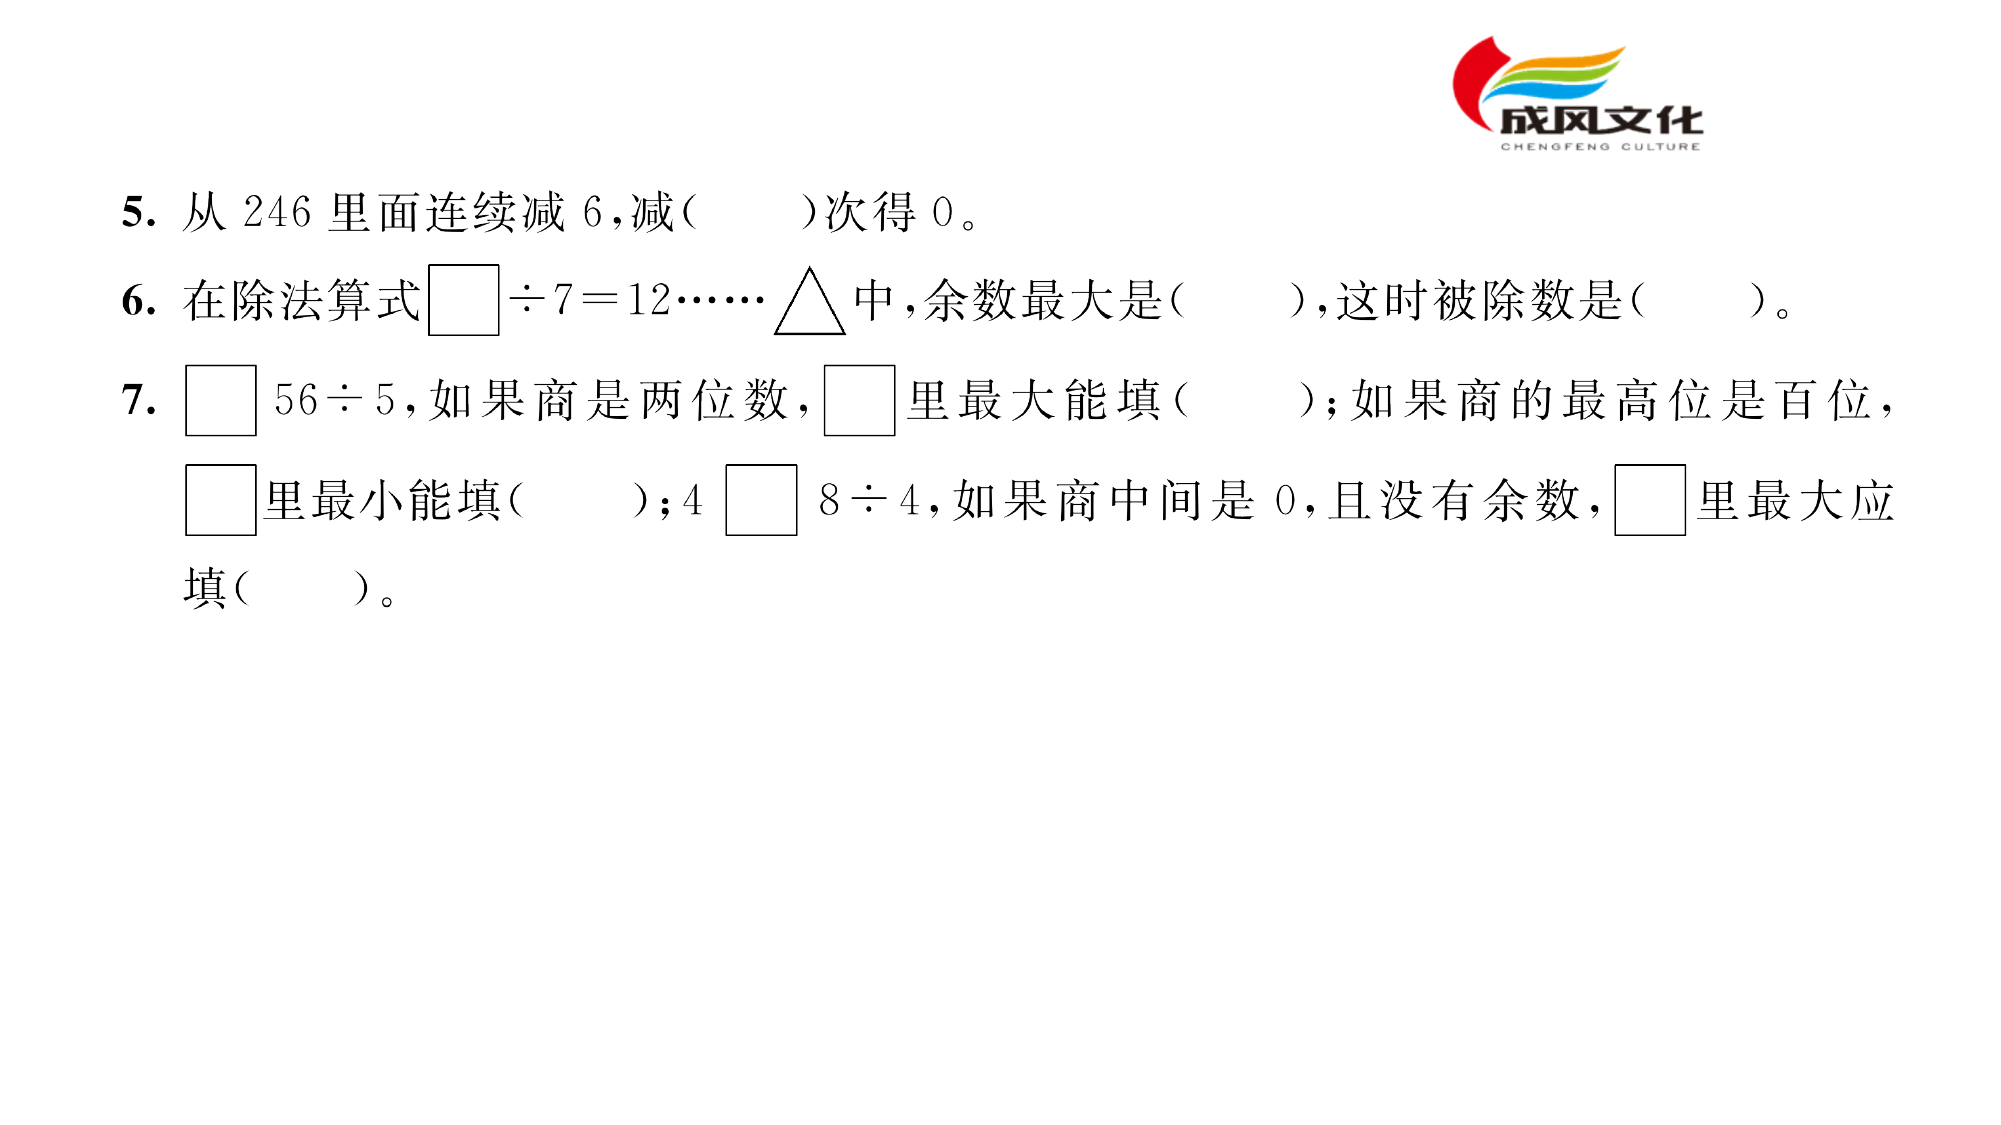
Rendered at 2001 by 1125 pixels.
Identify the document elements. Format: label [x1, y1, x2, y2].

picture [118, 30, 2000, 626]
